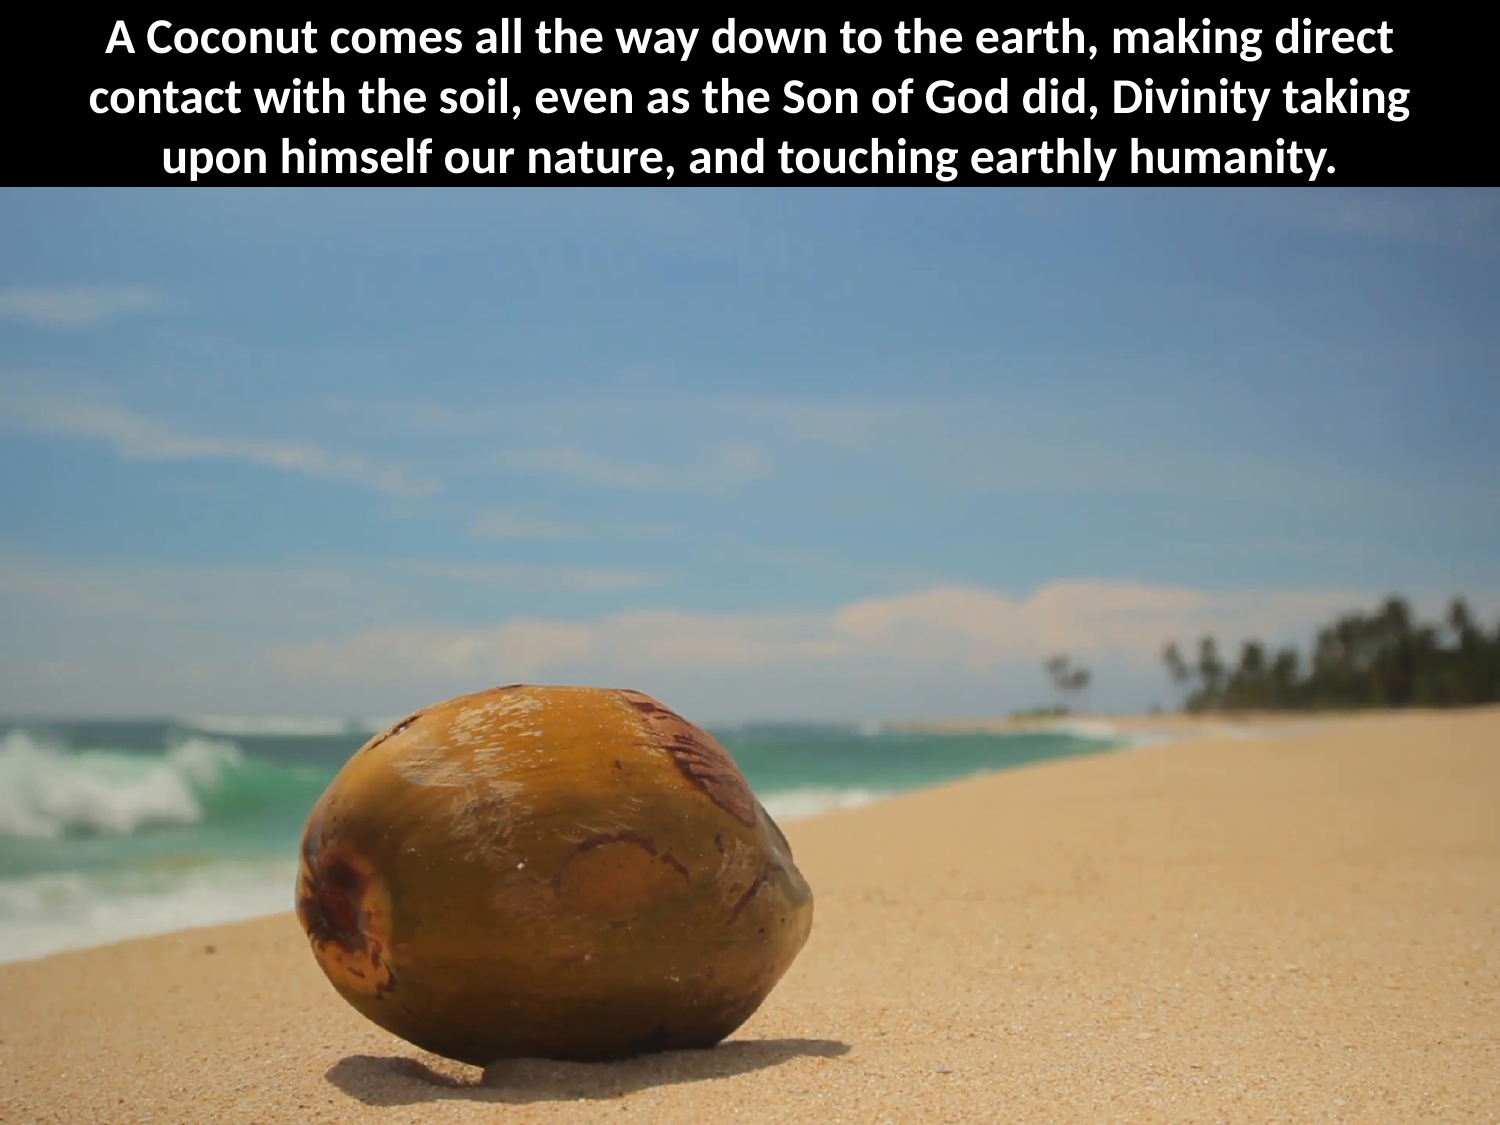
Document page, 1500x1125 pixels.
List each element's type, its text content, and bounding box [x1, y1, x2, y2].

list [0, 187, 1500, 1125]
title A Coconut comes all the way down to the earth, making direct contact with the soil, even as the Son of God did, Divinity taking upon himself our nature, and touching earthly humanity. [24, 0, 1475, 185]
